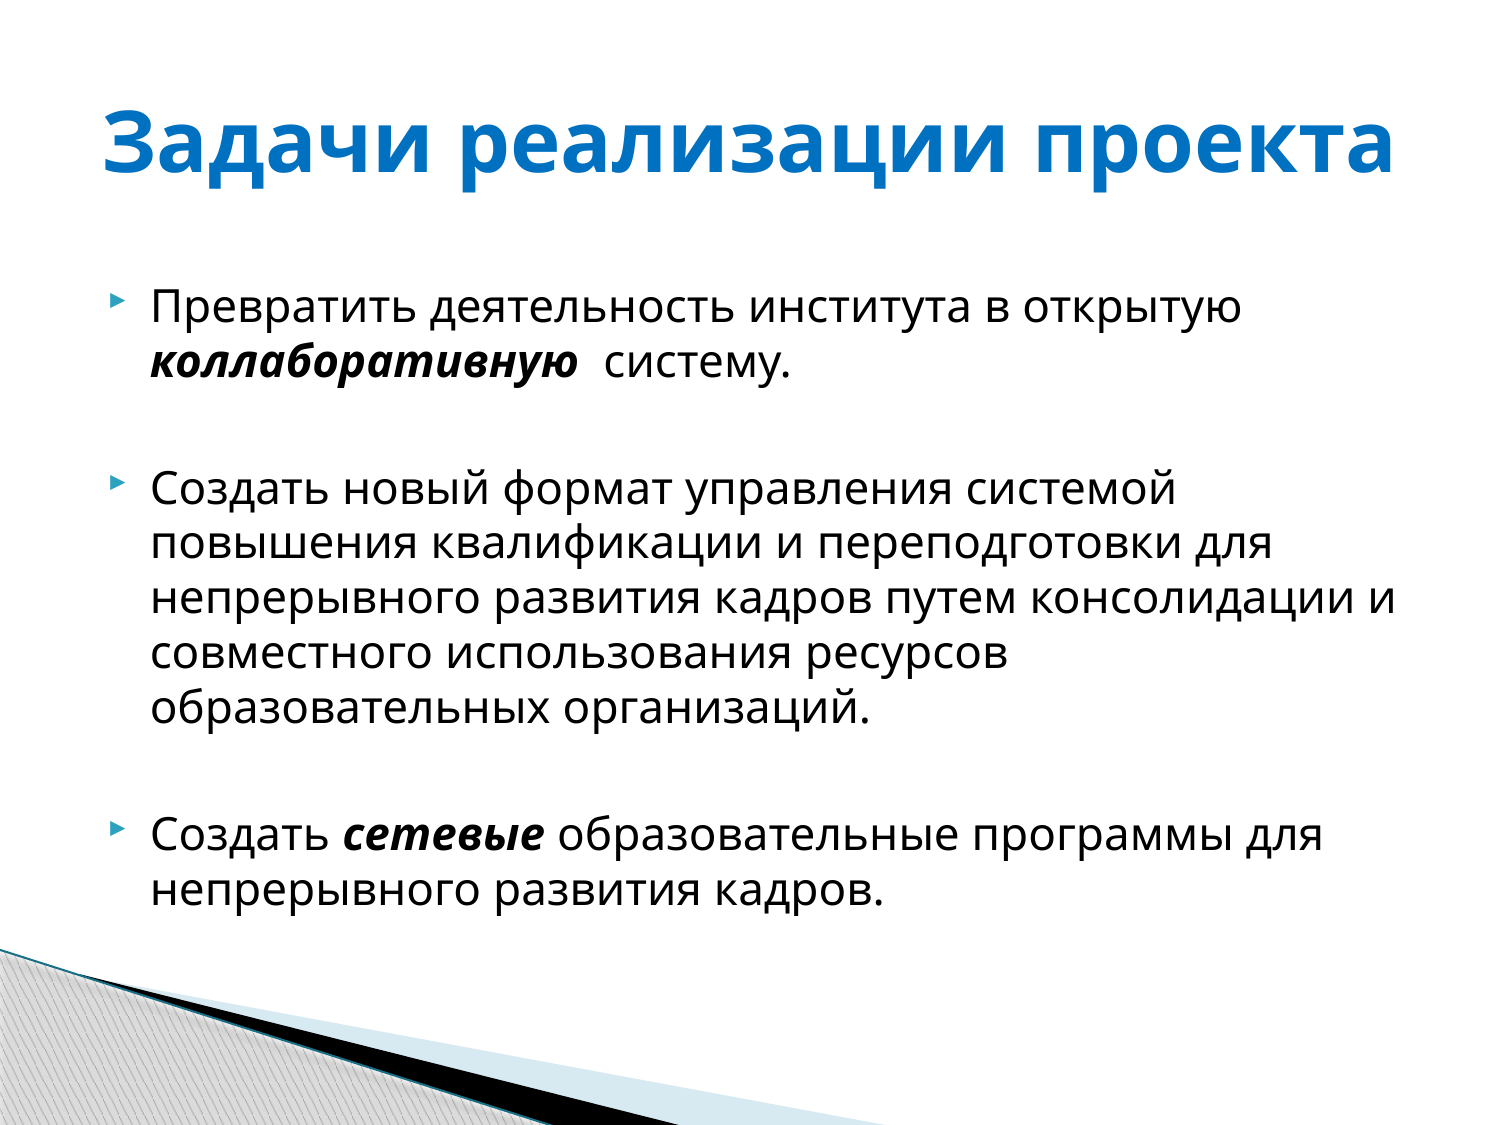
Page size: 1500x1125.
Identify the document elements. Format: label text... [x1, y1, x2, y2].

title Задачи реализации проекта [75, 45, 1425, 233]
list Превратить деятельность института в открытую коллаборативную систему. Создать новый формат управления системой повышения квалификации и переподготовки для непрерывного развития кадров путем консолидации и совместного использования ресурсов образовательных организаций. Создать сетевые образовательные программы для непрерывного развития кадров. [75, 269, 1425, 961]
